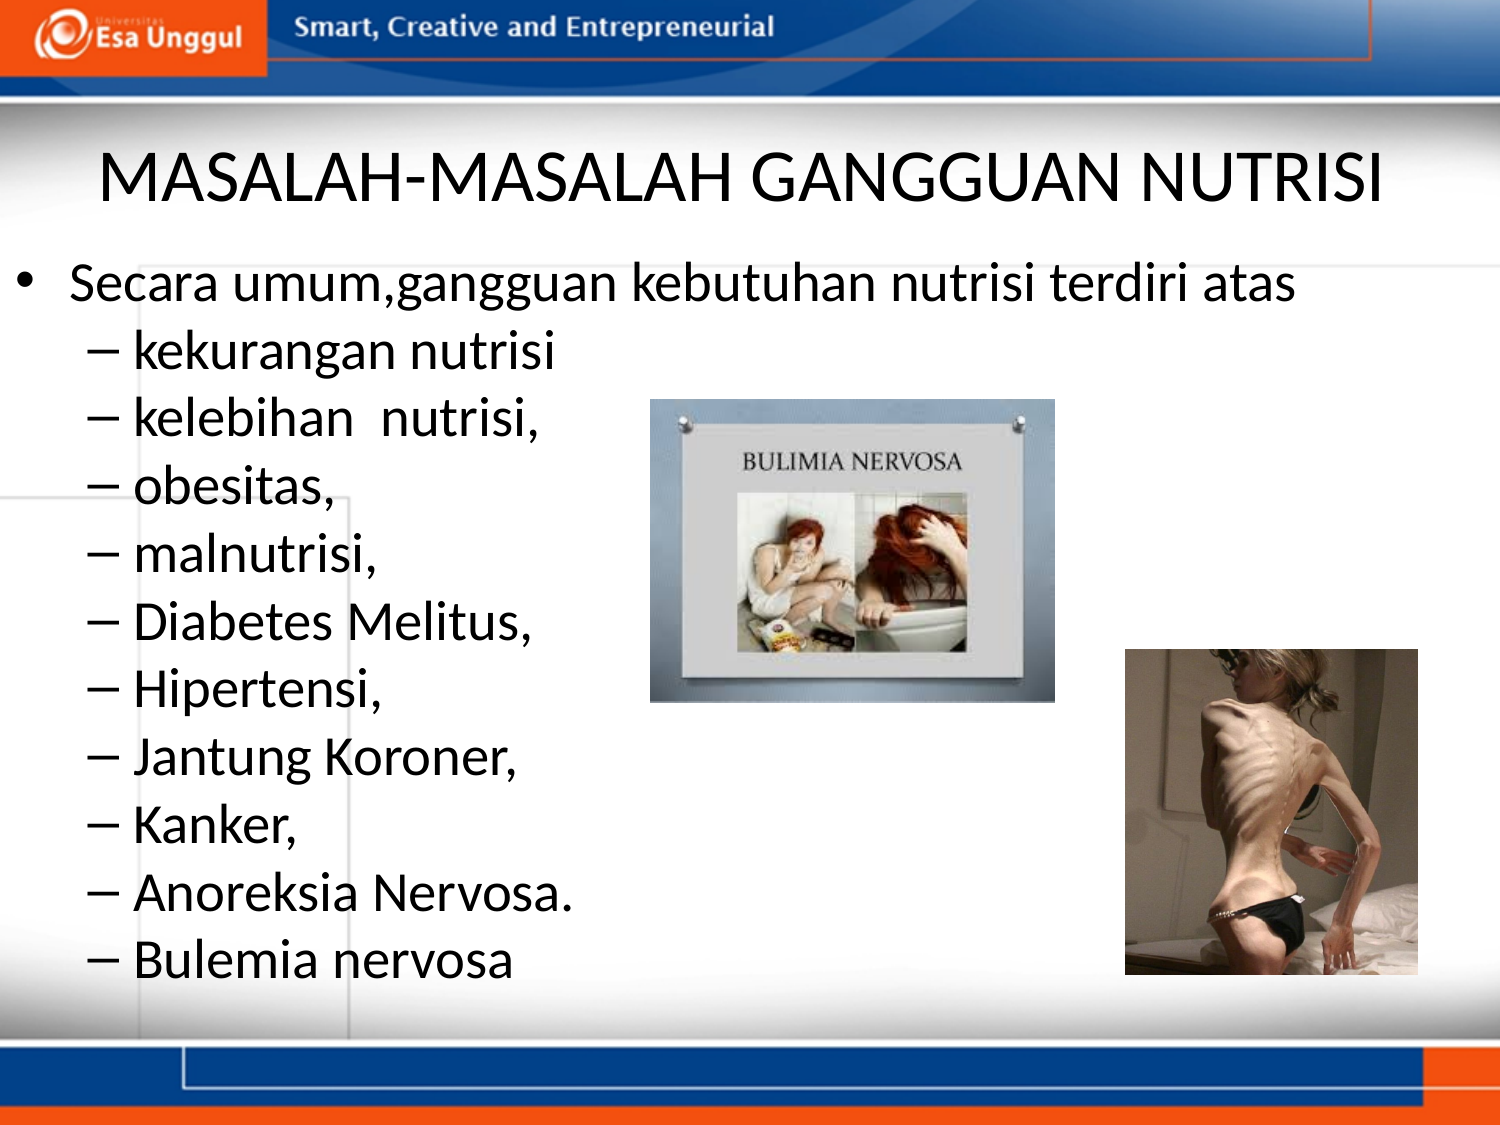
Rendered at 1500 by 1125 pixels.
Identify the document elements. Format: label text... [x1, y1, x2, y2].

list Secara umum,gangguan kebutuhan nutrisi terdiri atas kekurangan nutrisi kelebihan nutrisi, obesitas, malnutrisi, Diabetes Melitus, Hipertensi, Jantung Koroner, Kanker, Anoreksia Nervosa. Bulemia nervosa [0, 237, 1500, 1063]
picture [0, 0, 1500, 237]
picture [1124, 649, 1418, 976]
picture [649, 399, 1055, 704]
picture [0, 1063, 1500, 1125]
title MASALAH-MASALAH GANGGUAN NUTRISI [67, 99, 1418, 237]
